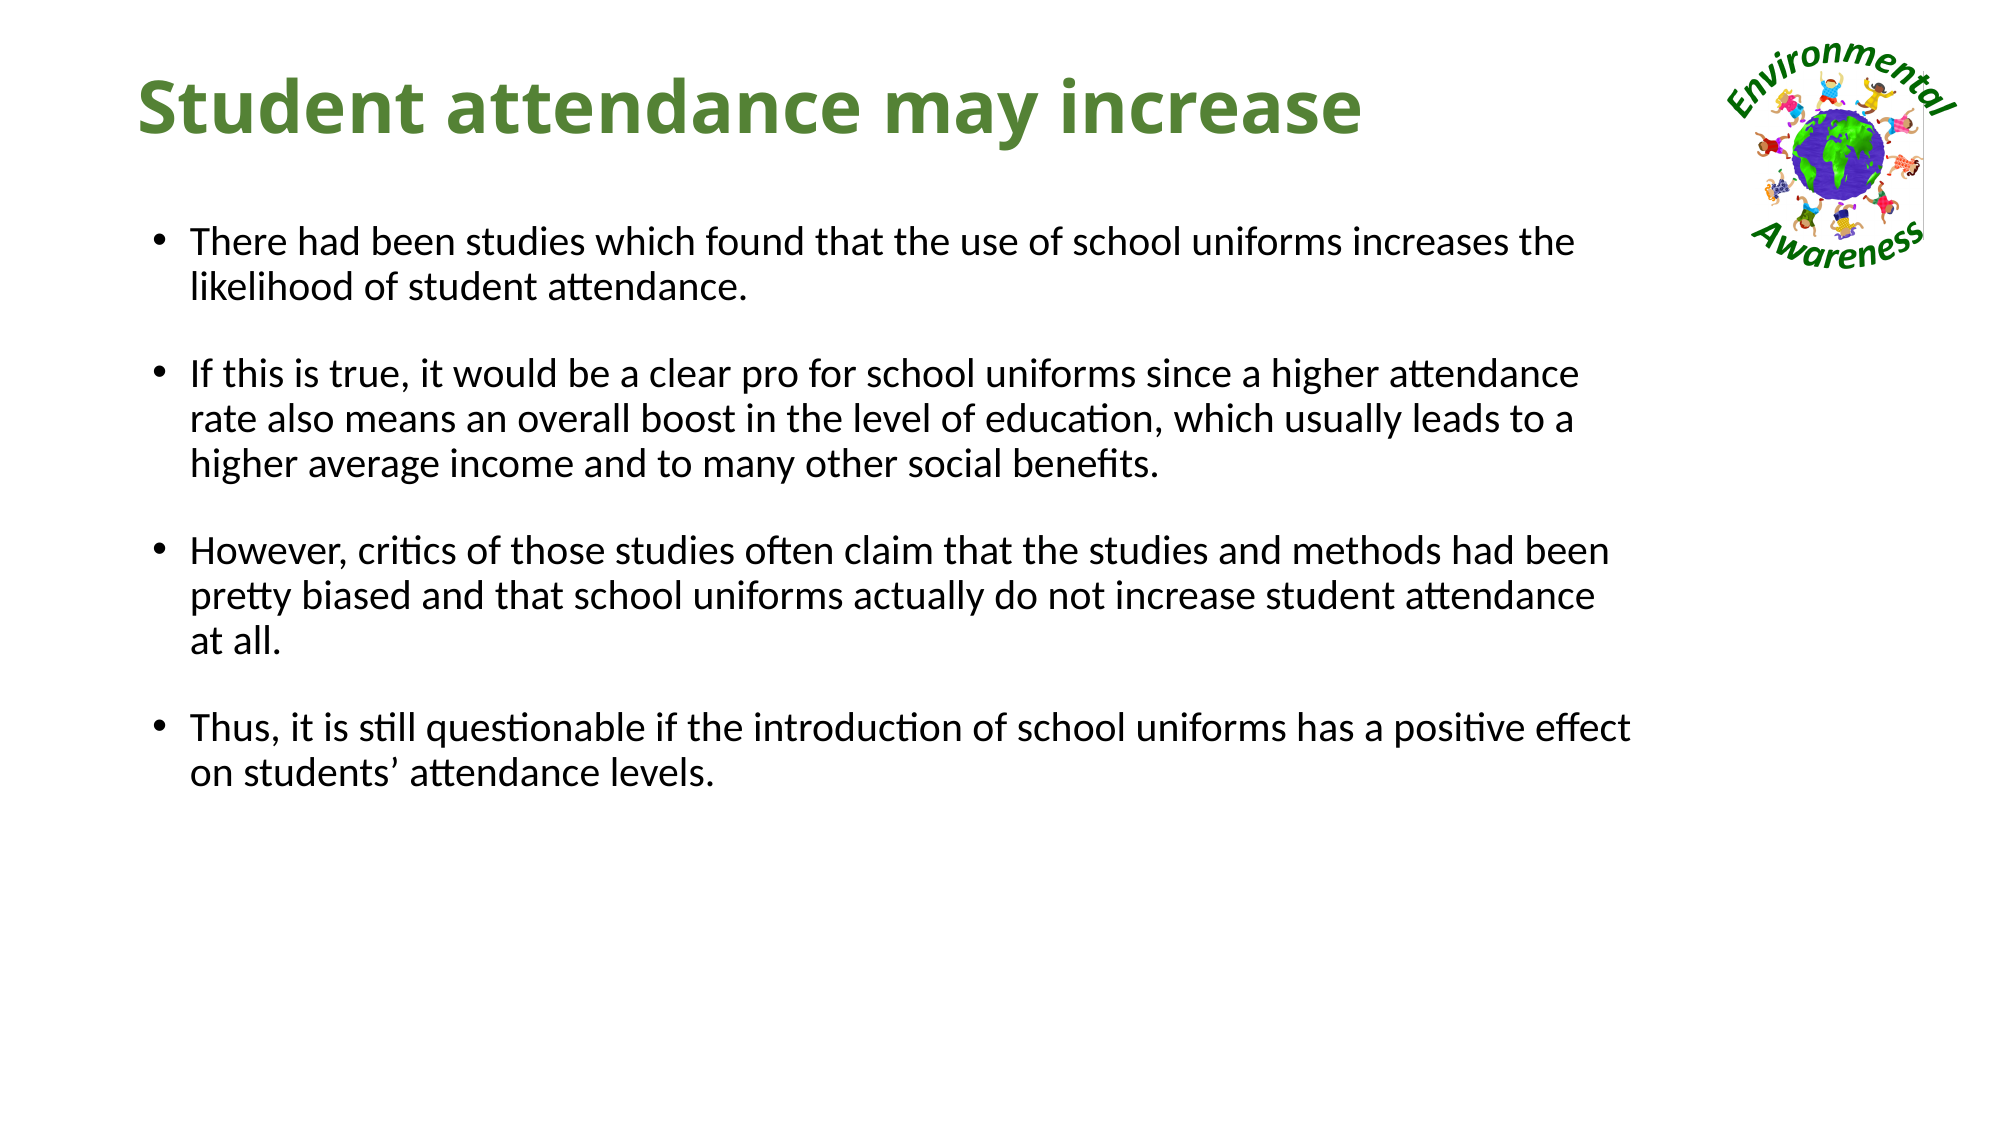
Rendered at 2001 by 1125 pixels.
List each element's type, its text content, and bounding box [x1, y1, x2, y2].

title Student attendance may increase [122, 59, 1650, 160]
list There had been studies which found that the use of school uniforms increases the likelihood of student attendance. If this is true, it would be a clear pro for school uniforms since a higher attendance rate also means an overall boost in the level of education, which usually leads to a higher average income and to many other social benefits. However, critics of those studies often claim that the studies and methods had been pretty biased and that school uniforms actually do not increase student attendance at all. Thus, it is still questionable if the introduction of school uniforms has a positive effect on students’ attendance levels. [137, 212, 1650, 1021]
picture [1716, 35, 1962, 278]
